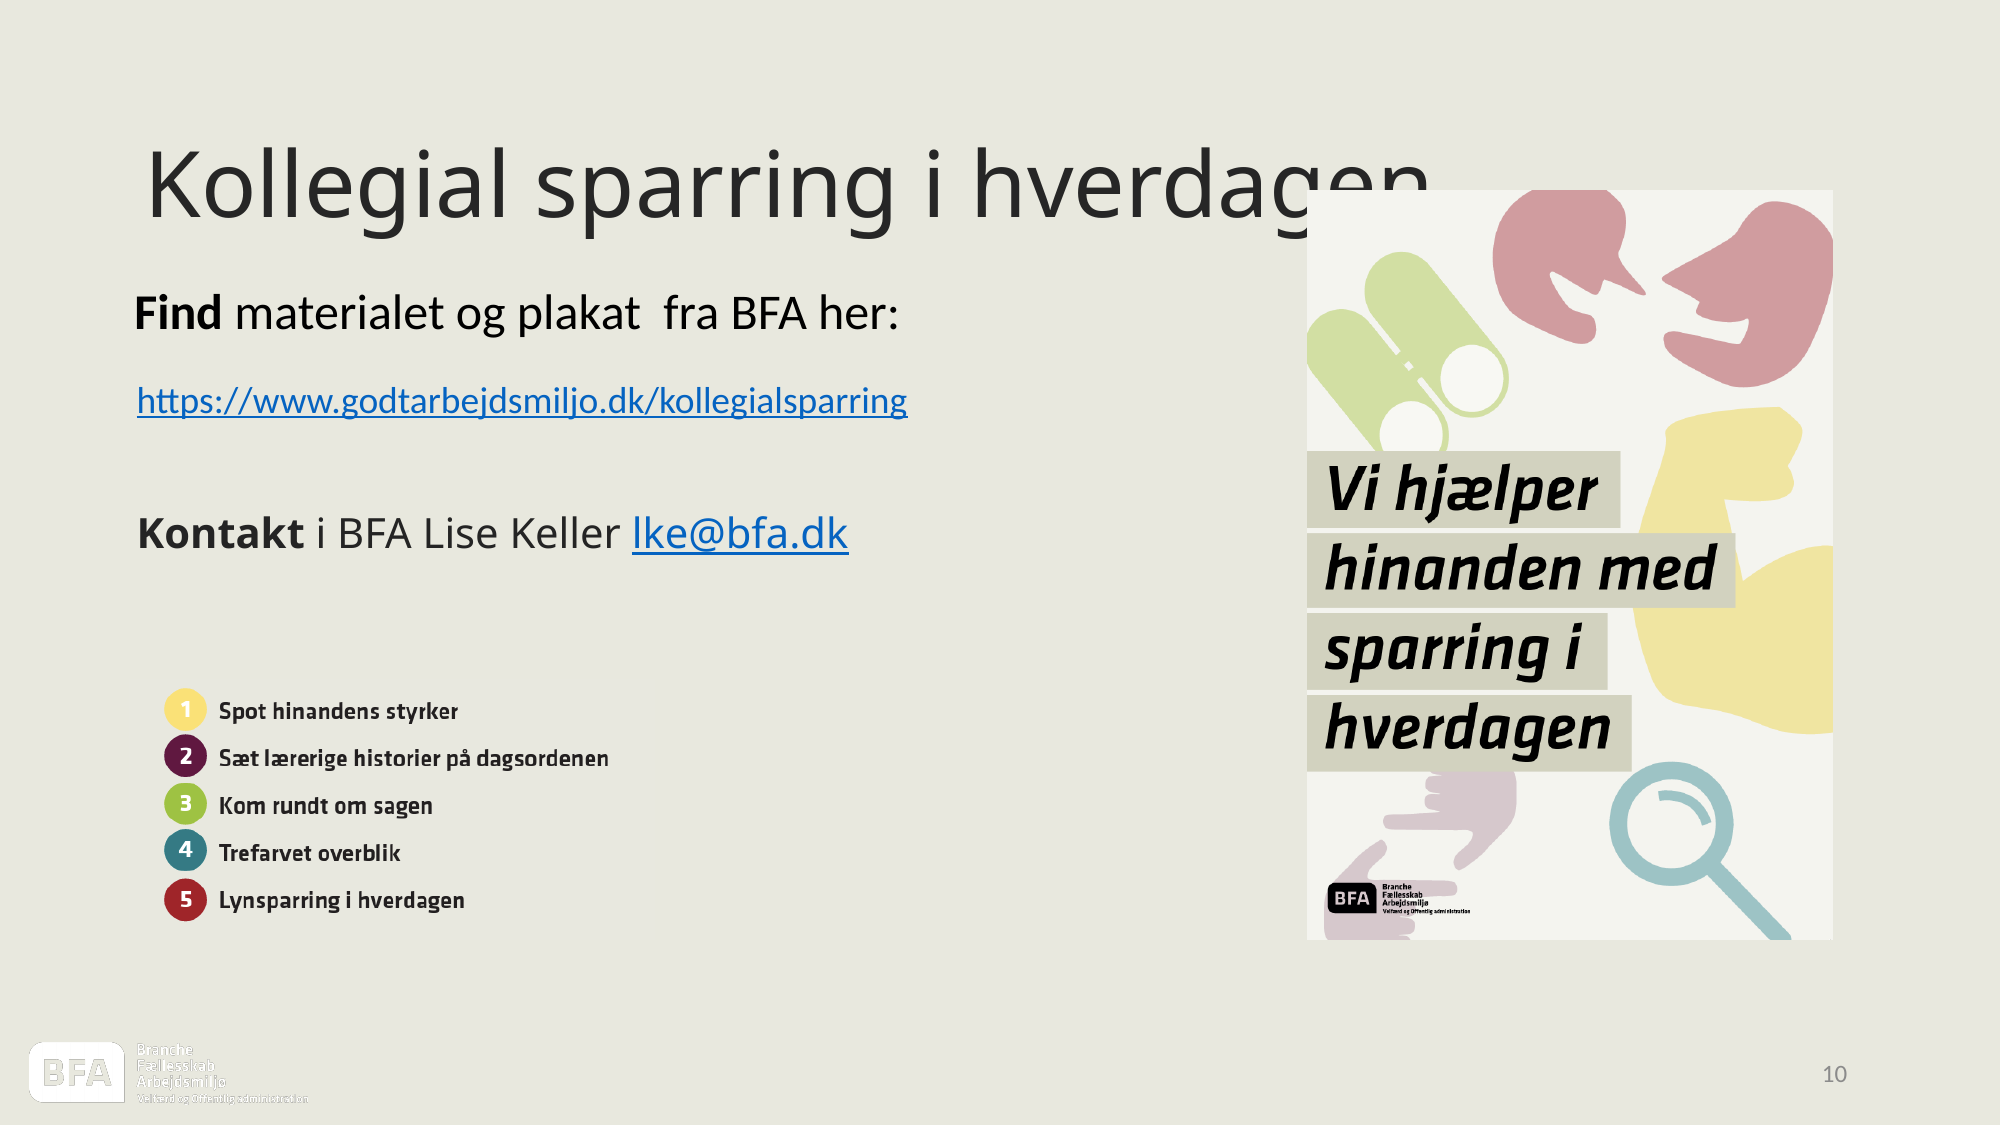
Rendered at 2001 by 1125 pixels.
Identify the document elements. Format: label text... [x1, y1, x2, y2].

slide_number 10 [1412, 1042, 1863, 1103]
list https://www.godtarbejdsmiljo.dk/kollegialsparring Kontakt i BFA Lise Keller lke@bfa.dk [121, 373, 1065, 635]
picture [129, 679, 655, 940]
text_box Find materialet og plakat fra BFA her: [119, 272, 1033, 347]
picture [1307, 190, 1833, 940]
title Kollegial sparring i hverdagen [129, 79, 1661, 297]
picture [29, 1042, 308, 1105]
